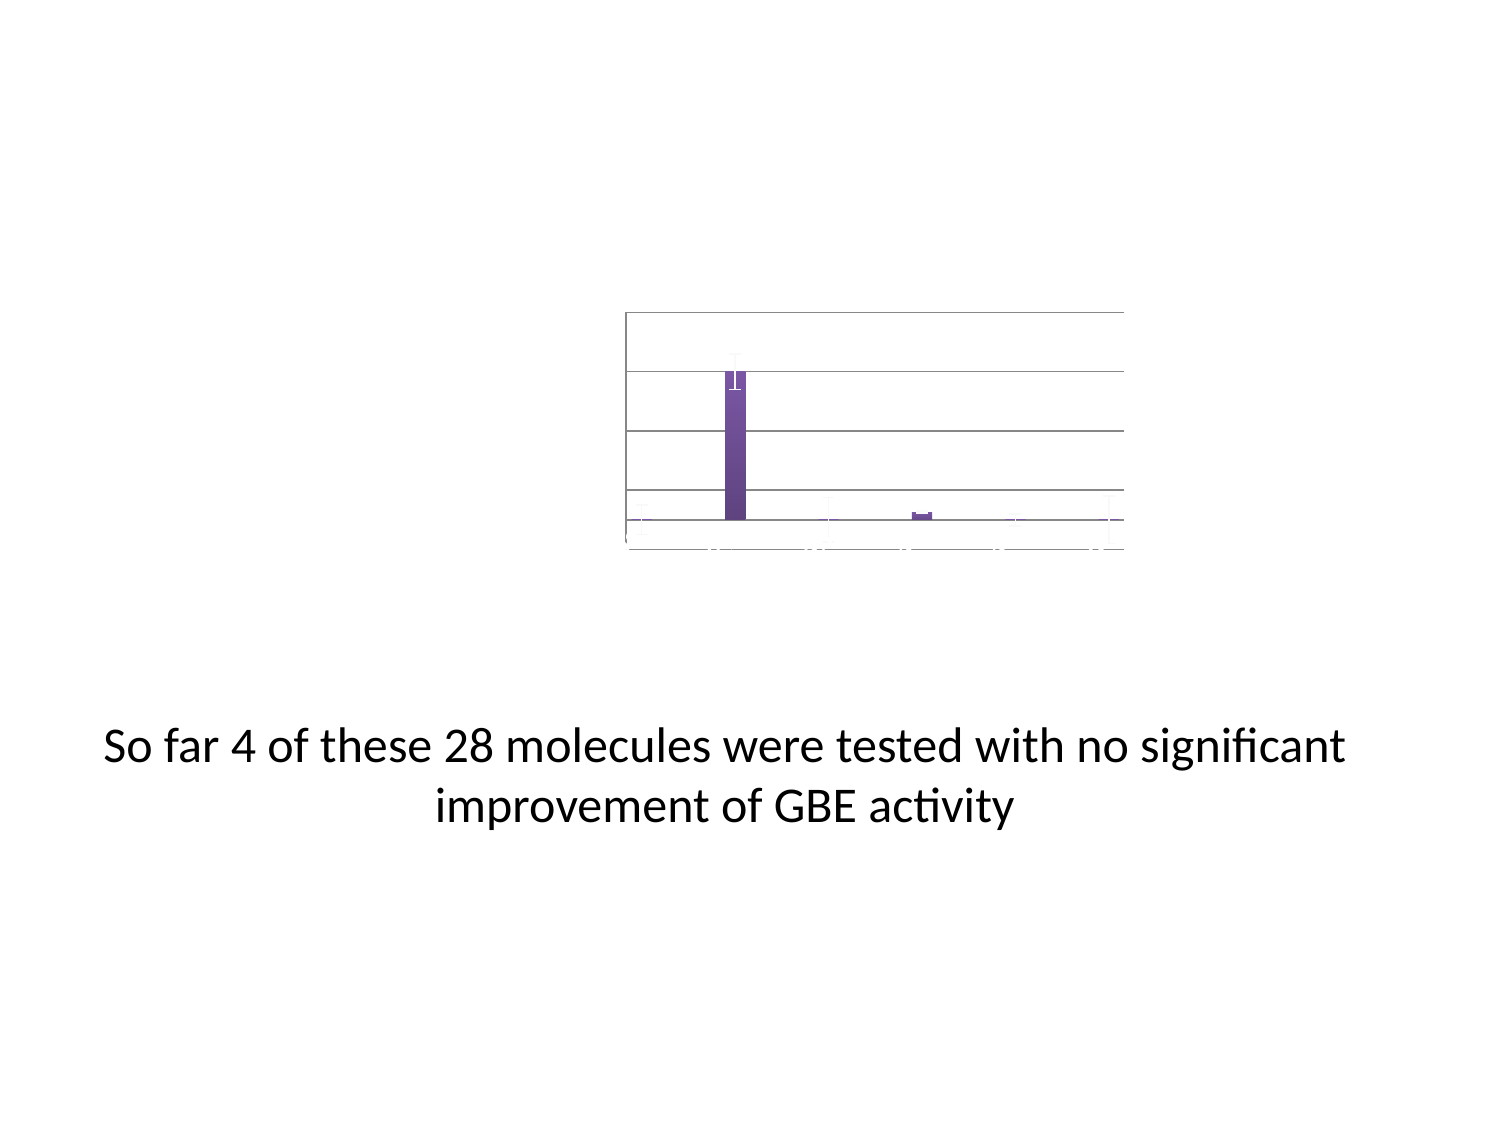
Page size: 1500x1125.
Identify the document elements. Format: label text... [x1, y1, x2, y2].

text_box So far 4 of these 28 molecules were tested with no significant improvement of GBE activity [49, 712, 1400, 850]
chart [362, 212, 1141, 680]
